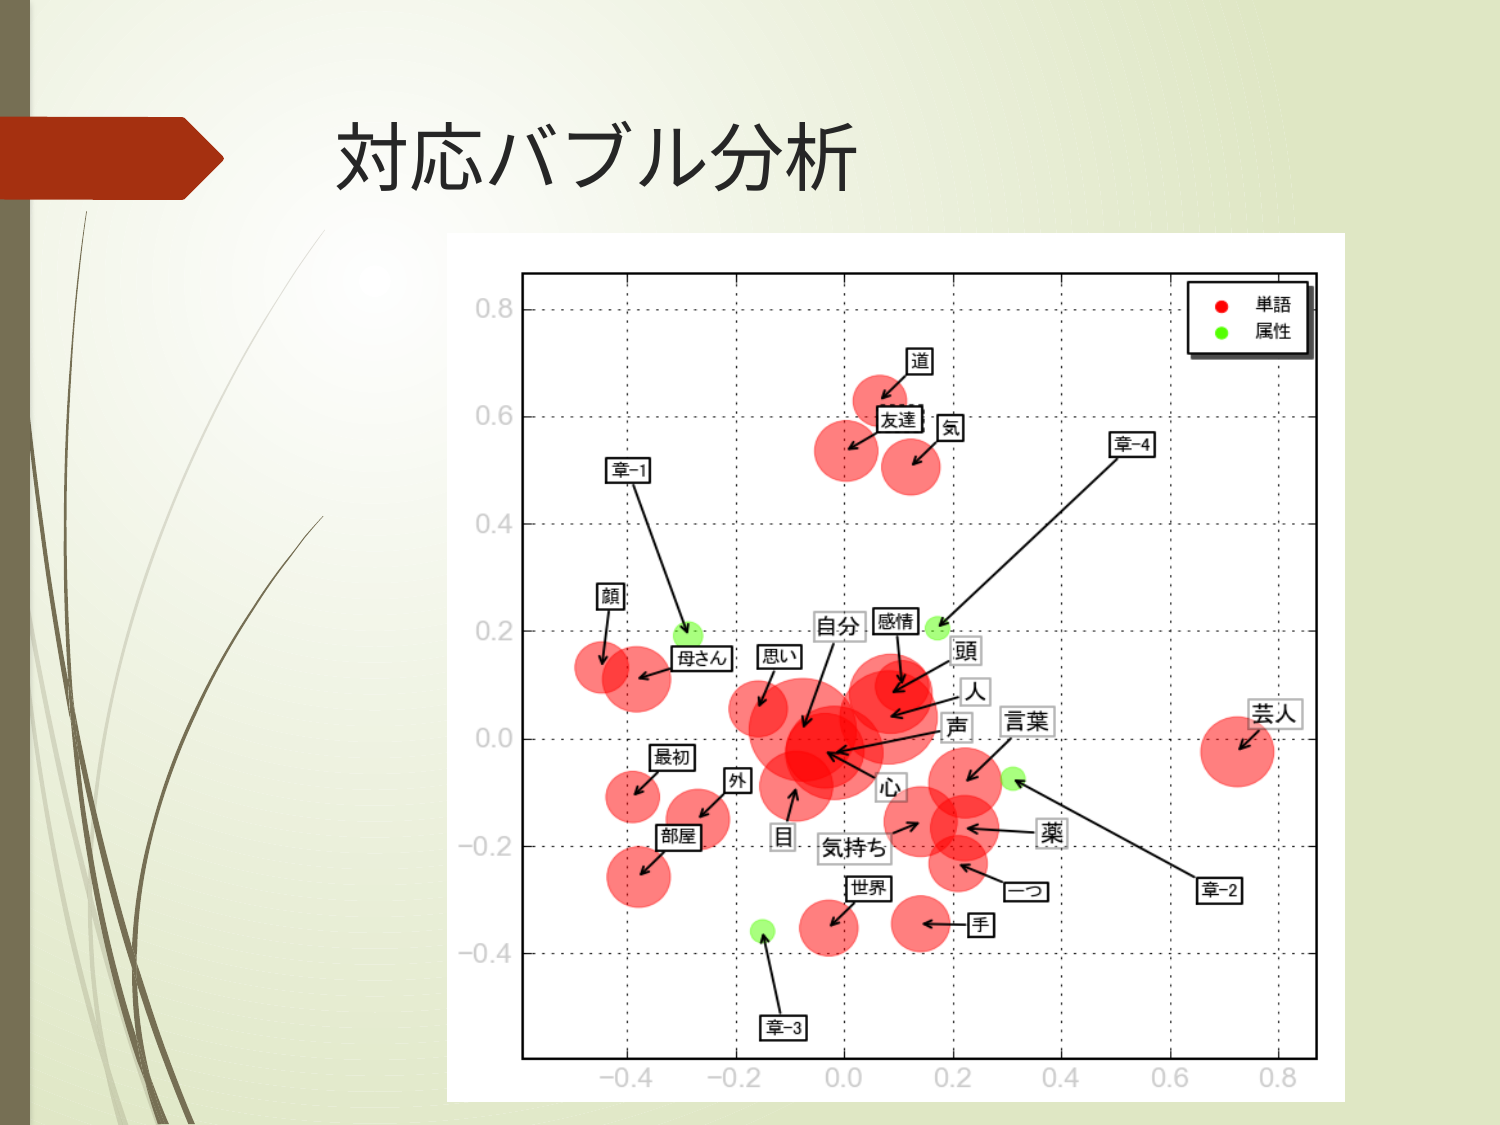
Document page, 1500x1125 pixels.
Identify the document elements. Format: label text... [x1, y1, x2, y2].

title 対応バブル分析 [319, 102, 1400, 313]
picture [447, 232, 1346, 1103]
